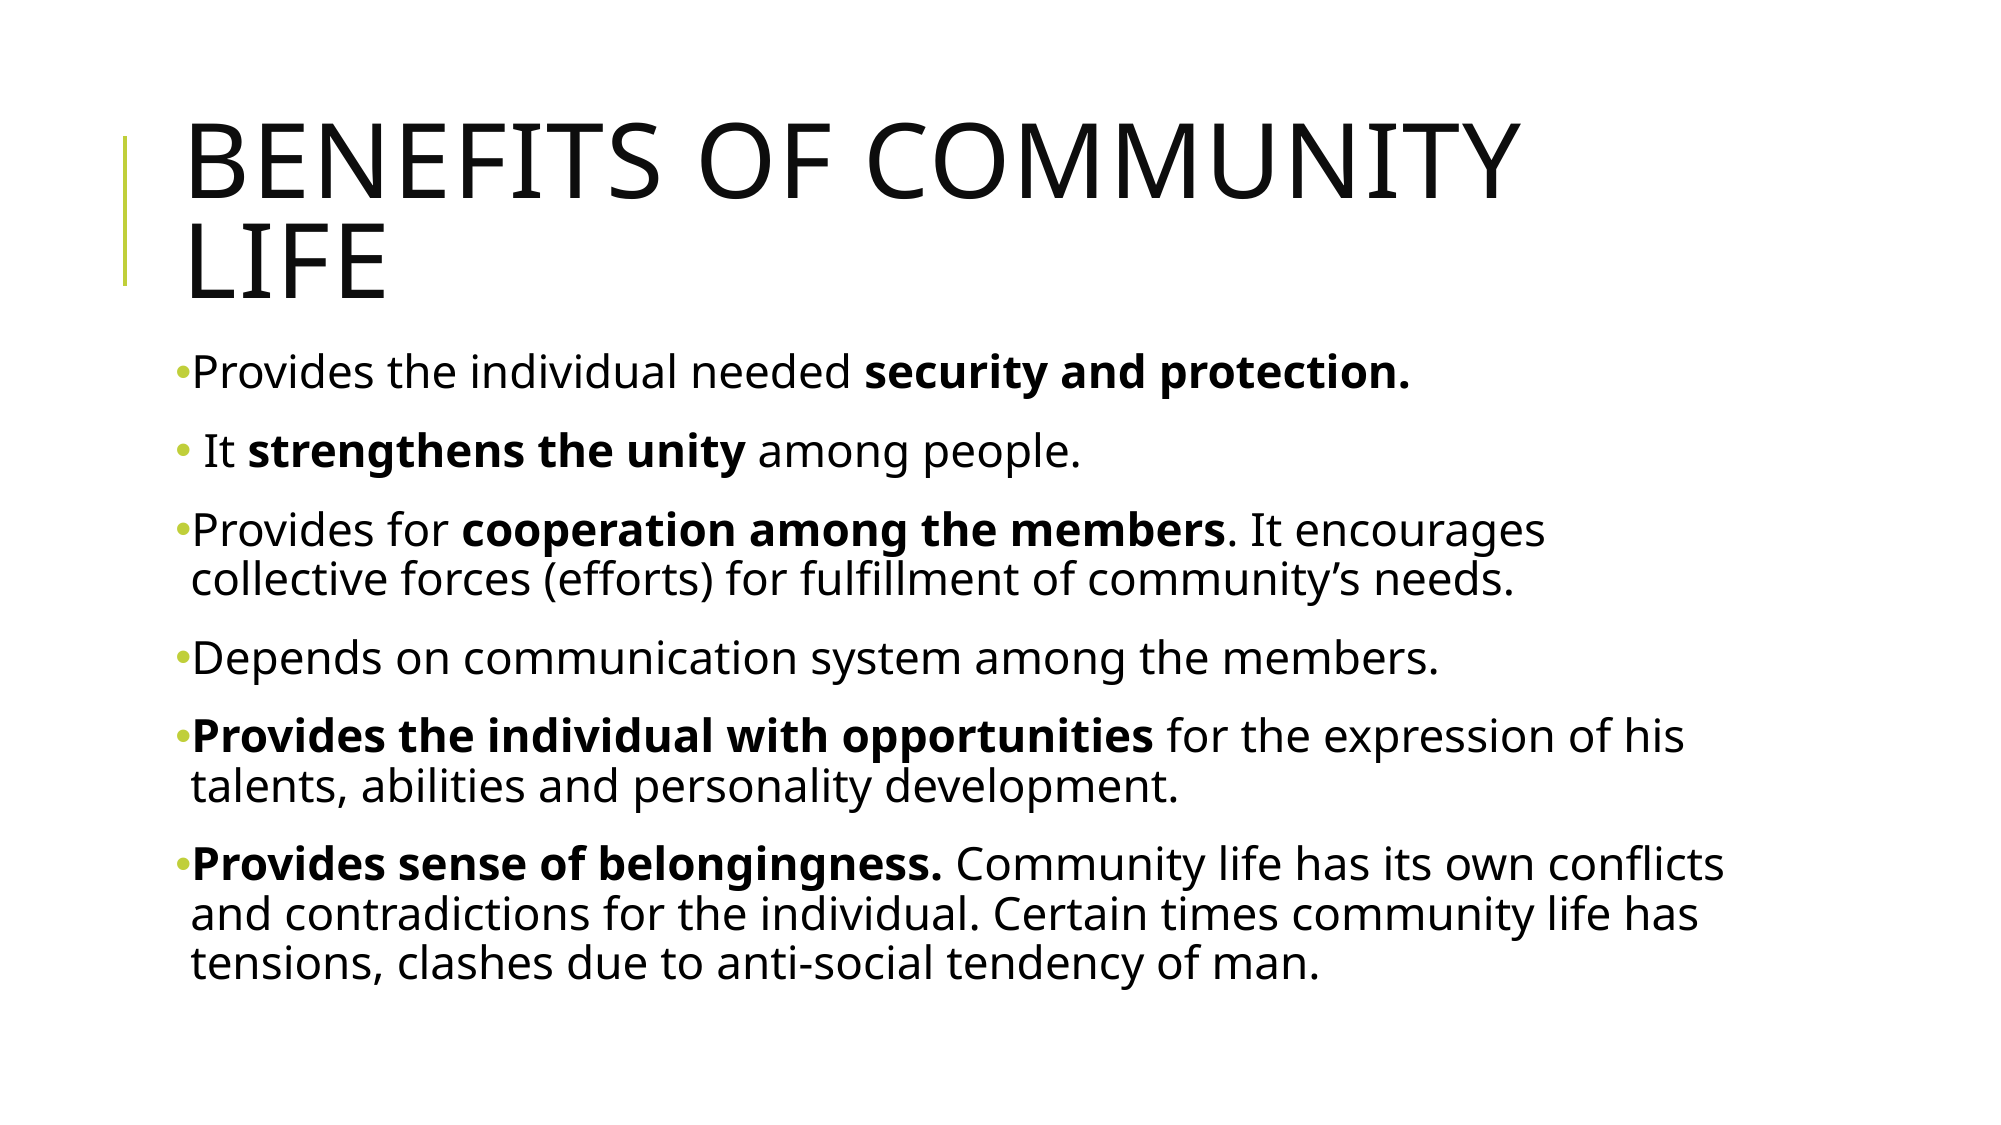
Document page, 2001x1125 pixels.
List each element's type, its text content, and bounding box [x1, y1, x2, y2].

title Benefits of Community Life [168, 96, 1763, 341]
list Provides the individual needed security and protection. It strengthens the unity among people. Provides for cooperation among the members. It encourages collective forces (efforts) for fulfillment of community’s needs. Depends on communication system among the members. Provides the individual with opportunities for the expression of his talents, abilities and personality development. Provides sense of belongingness. Community life has its own conflicts and contradictions for the individual. Certain times community life has tensions, clashes due to anti-social tendency of man. [168, 341, 1763, 1035]
